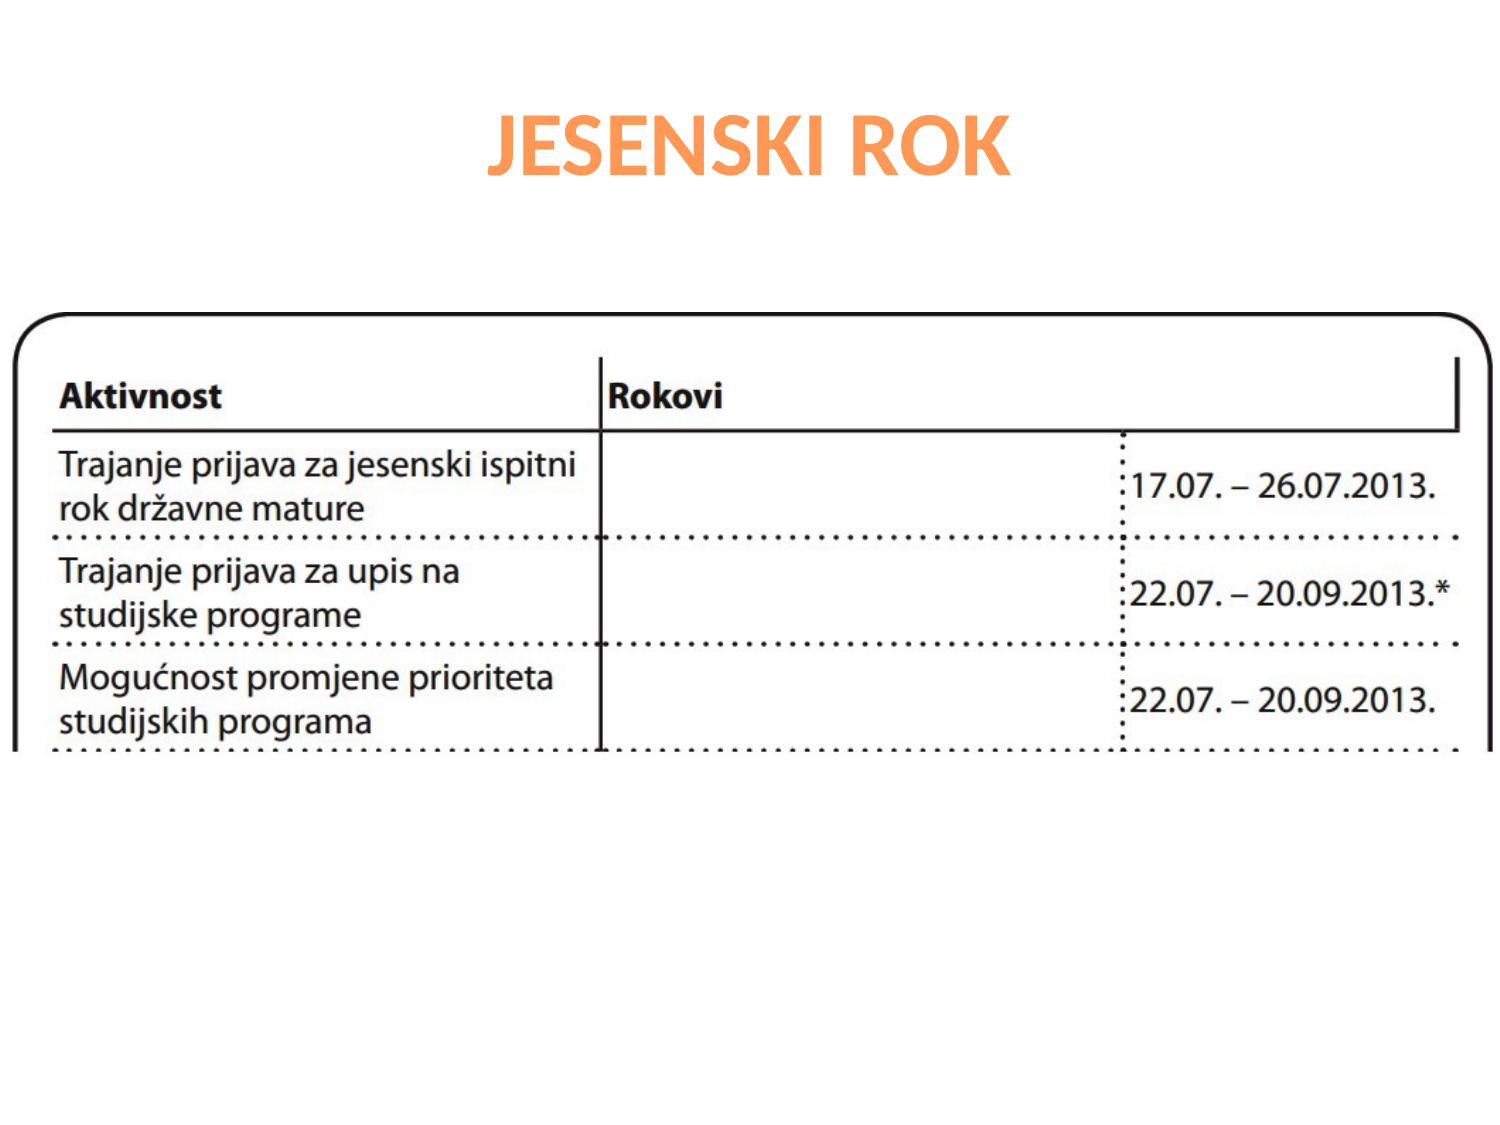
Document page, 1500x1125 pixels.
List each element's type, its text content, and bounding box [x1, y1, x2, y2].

picture [0, 312, 1500, 769]
title JESENSKI ROK [75, 45, 1425, 233]
